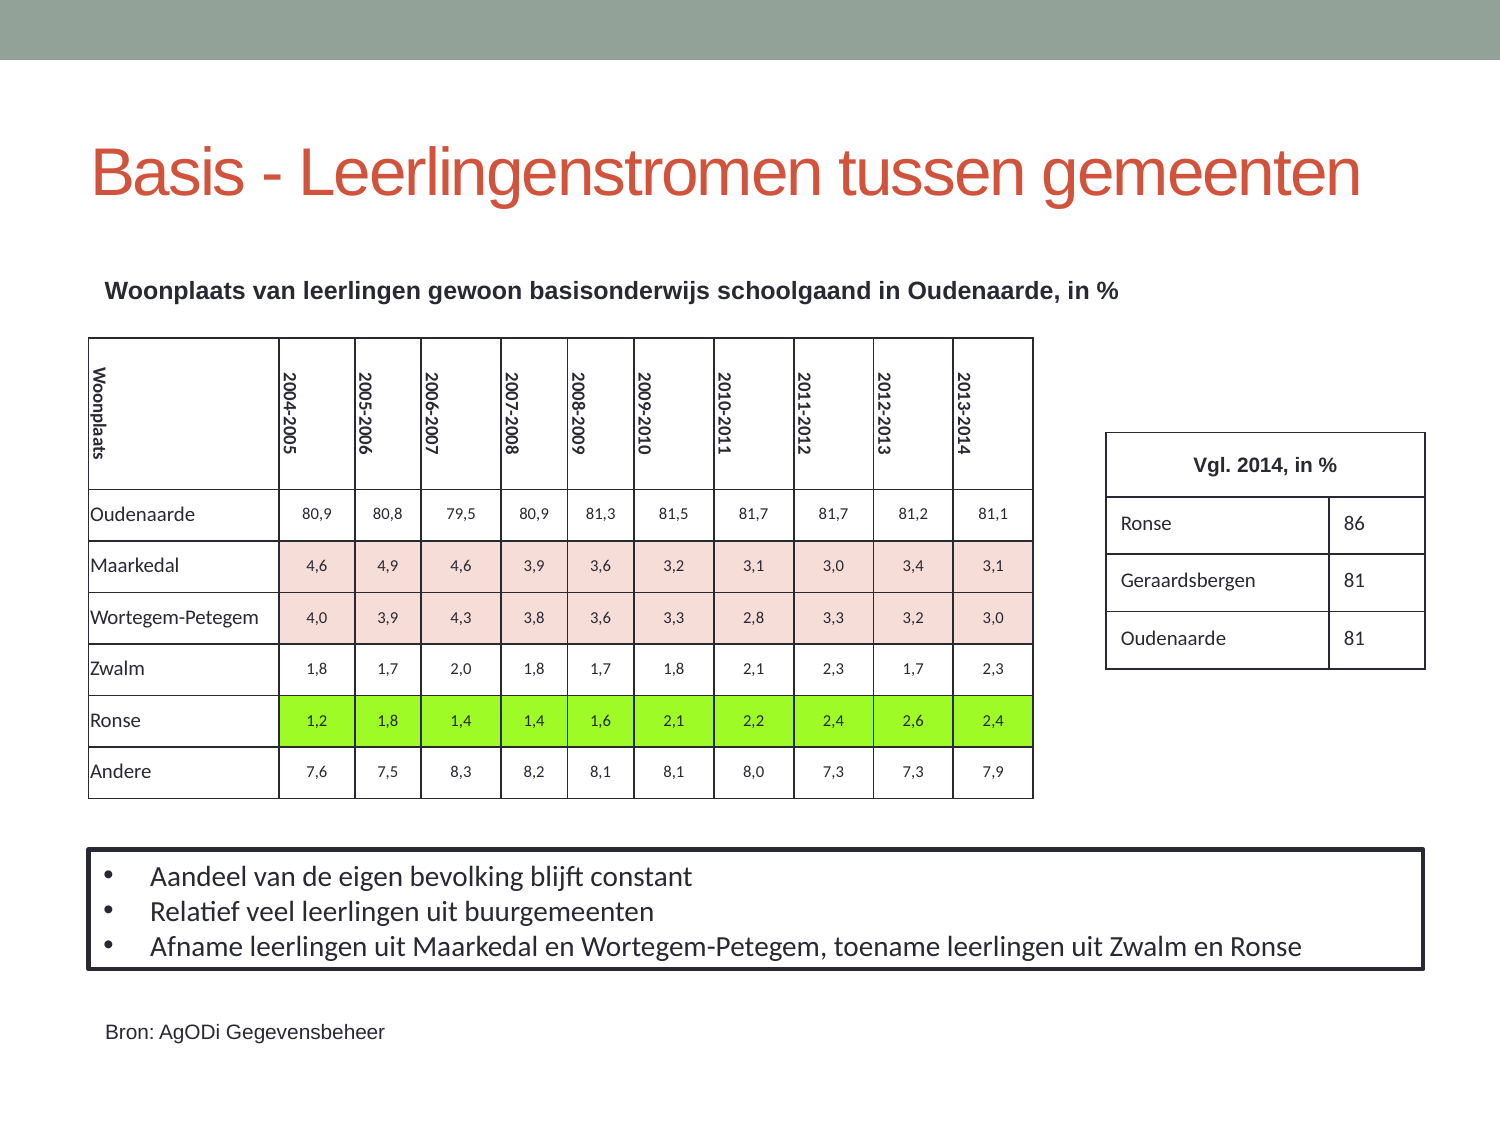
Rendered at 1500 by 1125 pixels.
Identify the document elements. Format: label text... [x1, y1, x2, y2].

table_cell 3,2 [635, 542, 713, 592]
table_cell 80,9 [280, 490, 354, 540]
table_cell 4,9 [356, 542, 420, 592]
table_cell 2,8 [715, 593, 793, 643]
table_cell 3,8 [502, 593, 567, 643]
table_cell 3,3 [795, 593, 873, 643]
table_cell 81 [1330, 555, 1424, 611]
table_header 2006-2007 [422, 339, 500, 489]
table_cell 8,3 [422, 748, 500, 798]
table_cell 3,3 [635, 593, 713, 643]
table_cell 80,8 [356, 490, 420, 540]
table_header Woonplaats [89, 339, 278, 489]
table_header 2013-2014 [954, 339, 1032, 489]
table_cell 4,3 [422, 593, 500, 643]
table_cell 7,3 [795, 748, 873, 798]
table_cell Andere [89, 748, 278, 798]
text_box Woonplaats van leerlingen gewoon basisonderwijs schoolgaand in Oudenaarde, in % [89, 267, 1136, 312]
table_cell 79,5 [422, 490, 500, 540]
table_cell 8,1 [635, 748, 713, 798]
table_cell Ronse [89, 696, 278, 746]
table_cell 81,7 [795, 490, 873, 540]
table_cell 1,6 [568, 696, 633, 746]
table_cell 3,9 [502, 542, 567, 592]
table_header 2012-2013 [874, 339, 952, 489]
table_header Vgl. 2014, in % [1107, 433, 1424, 496]
table_cell 2,6 [874, 696, 952, 746]
table_cell 4,6 [280, 542, 354, 592]
table_cell 3,6 [568, 593, 633, 643]
table_cell 81,7 [715, 490, 793, 540]
table_cell 8,2 [502, 748, 567, 798]
table_cell Zwalm [89, 645, 278, 695]
table_cell Wortegem-Petegem [89, 593, 278, 643]
table_cell 3,1 [715, 542, 793, 592]
table_cell 1,8 [356, 696, 420, 746]
table_cell 8,0 [715, 748, 793, 798]
table_cell 7,3 [874, 748, 952, 798]
table_header 2007-2008 [502, 339, 567, 489]
table_cell 2,3 [795, 645, 873, 695]
table_header 2010-2011 [715, 339, 793, 489]
table_cell 2,0 [422, 645, 500, 695]
table_header 2008-2009 [568, 339, 633, 489]
table_cell Ronse [1107, 498, 1328, 553]
table_cell 1,8 [635, 645, 713, 695]
table_cell 8,1 [568, 748, 633, 798]
table_cell 2,1 [715, 645, 793, 695]
table_header 2009-2010 [635, 339, 713, 489]
table_cell 81,1 [954, 490, 1032, 540]
table_header 2011-2012 [795, 339, 873, 489]
table_cell 3,4 [874, 542, 952, 592]
table_header 2004-2005 [280, 339, 354, 489]
table_cell 3,1 [954, 542, 1032, 592]
table_cell Oudenaarde [89, 490, 278, 540]
table_cell 7,9 [954, 748, 1032, 798]
table_cell 4,6 [422, 542, 500, 592]
table_cell 1,7 [568, 645, 633, 695]
table_cell 3,0 [954, 593, 1032, 643]
table_cell 81 [1330, 612, 1424, 668]
table_cell 1,8 [280, 645, 354, 695]
table_cell 1,7 [356, 645, 420, 695]
table_cell 81,5 [635, 490, 713, 540]
table_cell 3,6 [568, 542, 633, 592]
table_cell 2,1 [635, 696, 713, 746]
table_cell 2,2 [715, 696, 793, 746]
table_cell Maarkedal [89, 542, 278, 592]
table_cell 81,2 [874, 490, 952, 540]
table_cell 3,2 [874, 593, 952, 643]
text_box Aandeel van de eigen bevolking blijft constant Relatief veel leerlingen uit buurgemeenten Afname leerlingen uit Maarkedal en Wortegem-Petegem, toename leerlingen uit Zwalm en Ronse [86, 847, 1425, 971]
table_cell 2,3 [954, 645, 1032, 695]
table_cell 1,4 [502, 696, 567, 746]
table_cell 7,6 [280, 748, 354, 798]
table_cell 1,4 [422, 696, 500, 746]
table_cell 2,4 [954, 696, 1032, 746]
table_cell 4,0 [280, 593, 354, 643]
table_cell 86 [1330, 498, 1424, 553]
table_cell 1,8 [502, 645, 567, 695]
table_cell 81,3 [568, 490, 633, 540]
table_cell 2,4 [795, 696, 873, 746]
table_cell 3,9 [356, 593, 420, 643]
table_cell 1,7 [874, 645, 952, 695]
table_cell 7,5 [356, 748, 420, 798]
table_cell 3,0 [795, 542, 873, 592]
title Basis - Leerlingenstromen tussen gemeenten [75, 87, 1425, 250]
table_cell 80,9 [502, 490, 567, 540]
table_header 2005-2006 [356, 339, 420, 489]
table_cell Oudenaarde [1107, 612, 1328, 668]
table_cell 1,2 [280, 696, 354, 746]
table_cell Geraardsbergen [1107, 555, 1328, 611]
text_box Bron: AgODi Gegevensbeheer [90, 1011, 401, 1052]
